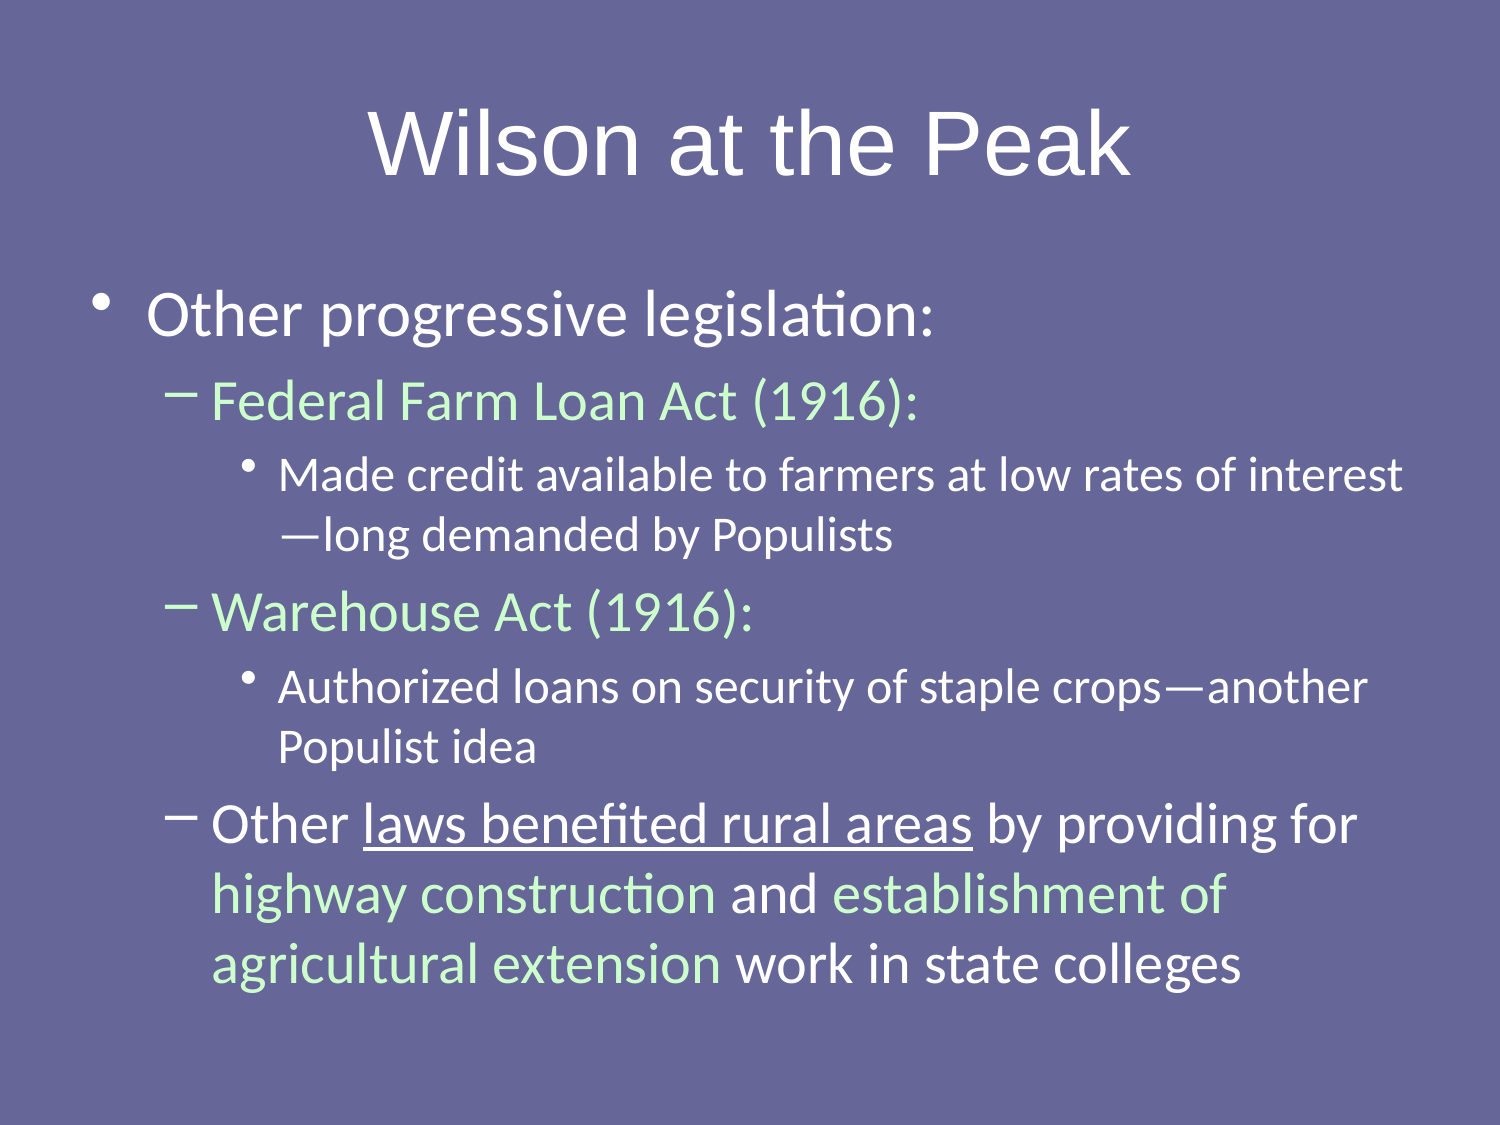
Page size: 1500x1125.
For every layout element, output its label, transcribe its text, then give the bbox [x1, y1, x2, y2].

title Wilson at the Peak [75, 45, 1425, 233]
list Other progressive legislation: Federal Farm Loan Act (1916): Made credit available to farmers at low rates of interest—long demanded by Populists Warehouse Act (1916): Authorized loans on security of staple crops—another Populist idea Other laws benefited rural areas by providing for highway construction and establishment of agricultural extension work in state colleges [75, 262, 1425, 1005]
